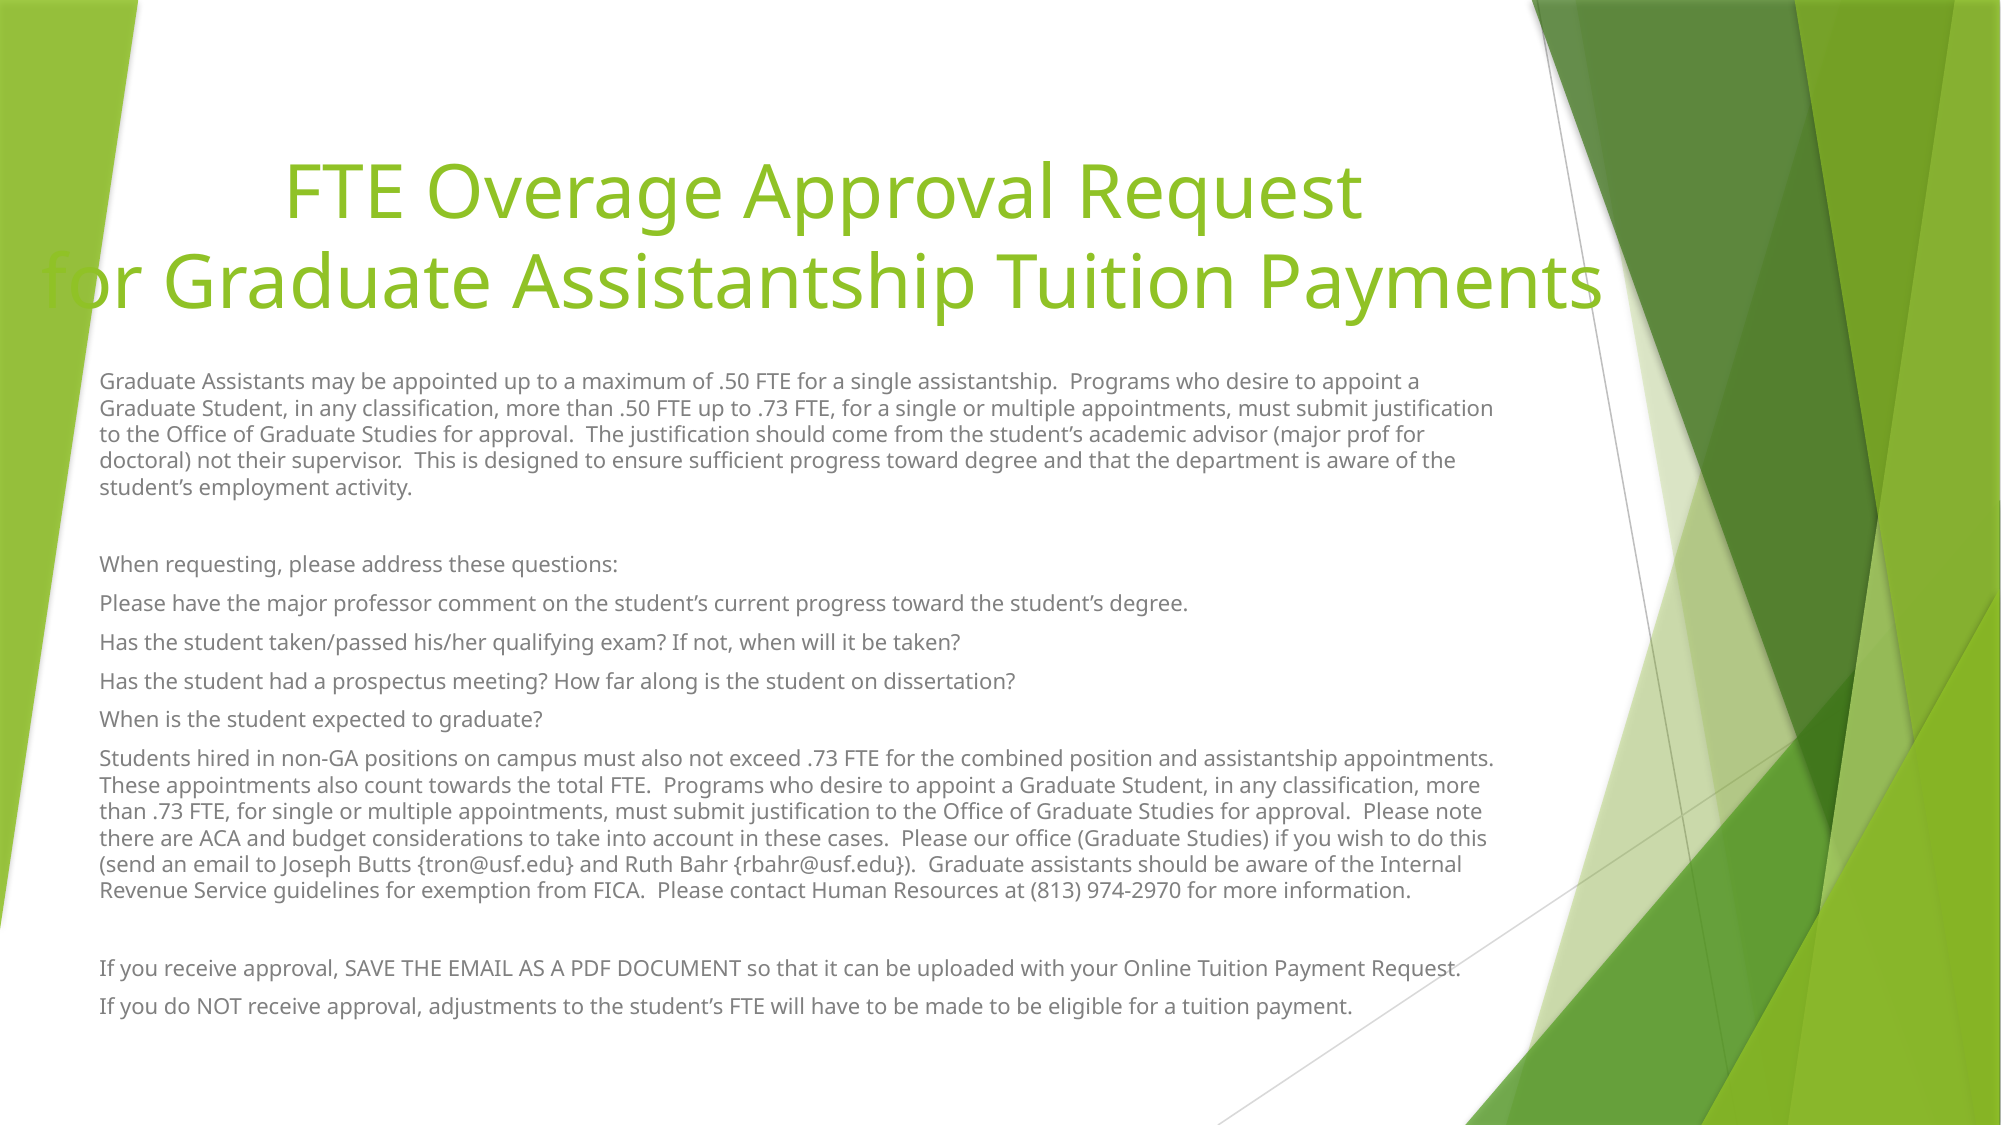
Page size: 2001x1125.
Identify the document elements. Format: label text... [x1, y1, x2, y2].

subtitle Graduate Assistants may be appointed up to a maximum of .50 FTE for a single assistantship. Programs who desire to appoint a Graduate Student, in any classification, more than .50 FTE up to .73 FTE, for a single or multiple appointments, must submit justification to the Office of Graduate Studies for approval. The justification should come from the student’s academic advisor (major prof for doctoral) not their supervisor. This is designed to ensure sufficient progress toward degree and that the department is aware of the student’s employment activity. When requesting, please address these questions: Please have the major professor comment on the student’s current progress toward the student’s degree. Has the student taken/passed his/her qualifying exam? If not, when will it be taken? Has the student had a prospectus meeting? How far along is the student on dissertation? When is the student expected to graduate? Students hired in non-GA positions on campus must also not exceed .73 FTE for the combined position and assistantship appointments. These appointments also count towards the total FTE. Programs who desire to appoint a Graduate Student, in any classification, more than .73 FTE, for single or multiple appointments, must submit justification to the Office of Graduate Studies for approval. Please note there are ACA and budget considerations to take into account in these cases. Please our office (Graduate Studies) if you wish to do this (send an email to Joseph Butts {tron@usf.edu} and Ruth Bahr {rbahr@usf.edu}). Graduate assistants should be aware of the Internal Revenue Service guidelines for exemption from FICA. Please contact Human Resources at (813) 974-2970 for more information. If you receive approval, SAVE THE EMAIL AS A PDF DOCUMENT so that it can be uploaded with your Online Tuition Payment Request. If you do NOT receive approval, adjustments to the student’s FTE will have to be made to be eligible for a tuition payment. [84, 360, 1522, 1065]
title FTE Overage Approval Request for Graduate Assistantship Tuition Payments [20, 120, 1628, 332]
